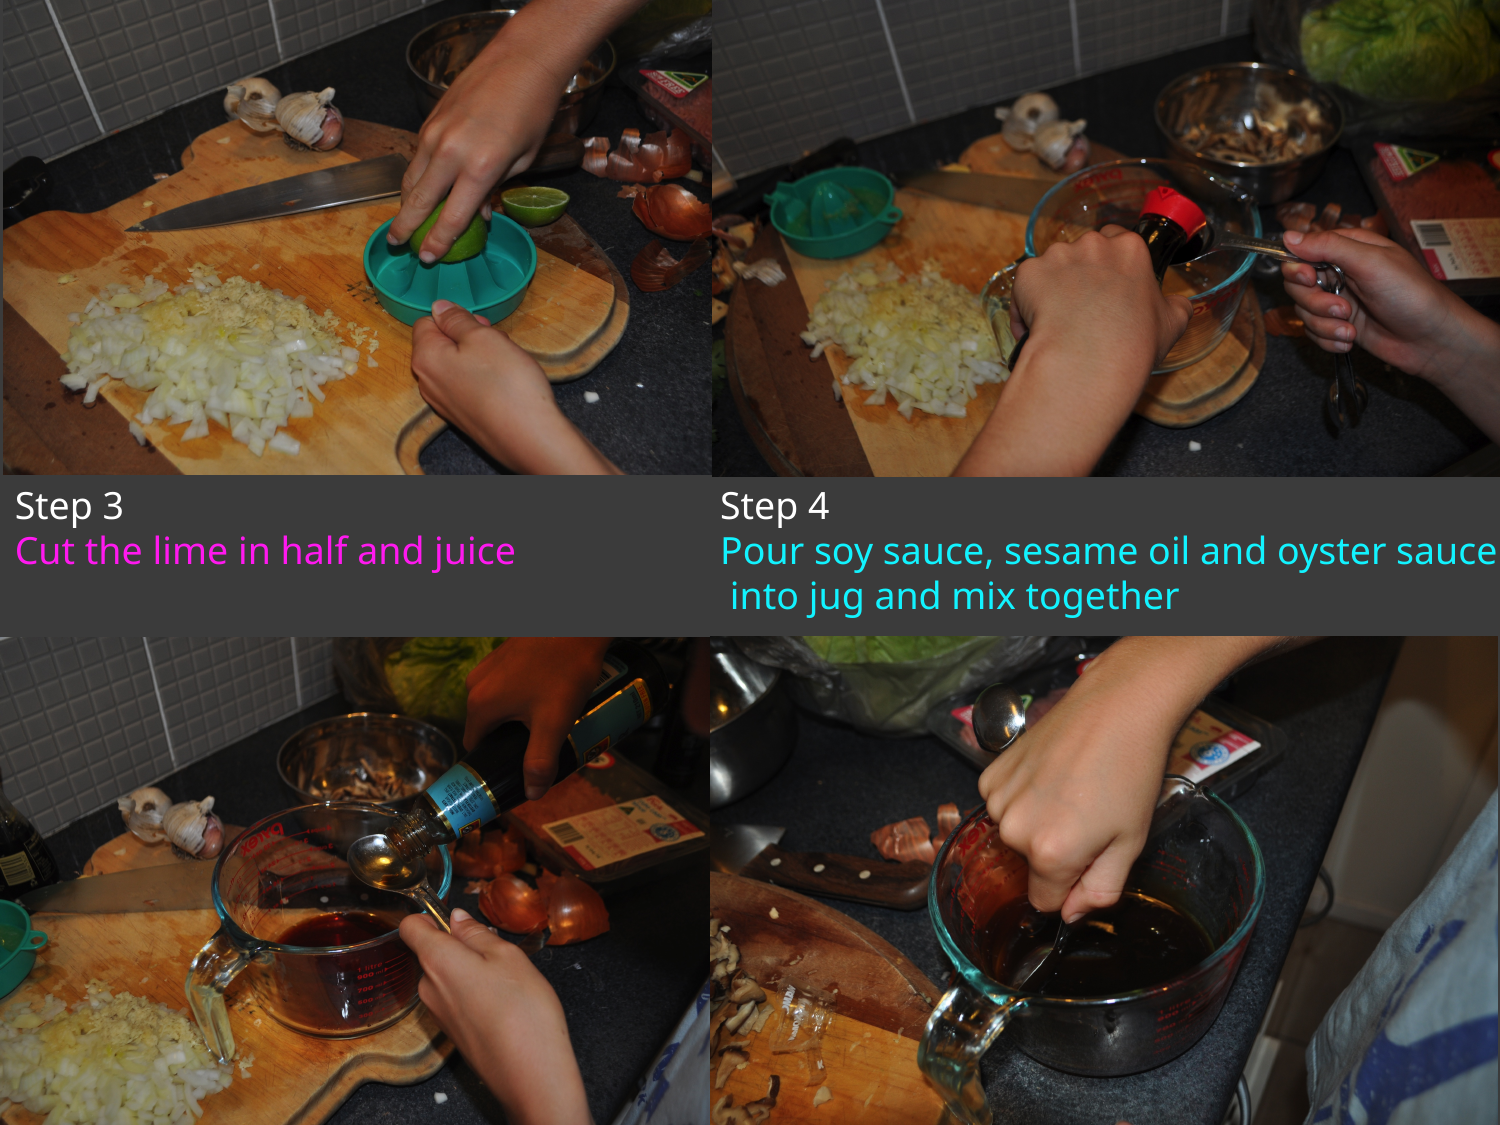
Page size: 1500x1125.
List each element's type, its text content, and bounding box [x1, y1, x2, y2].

picture [2, 0, 1500, 478]
picture [0, 635, 1498, 1125]
text_box Step 3 Cut the lime in half and juice [0, 490, 675, 637]
text_box Step 4 Pour soy sauce, sesame oil and oyster sauce into jug and mix together [705, 492, 1500, 637]
